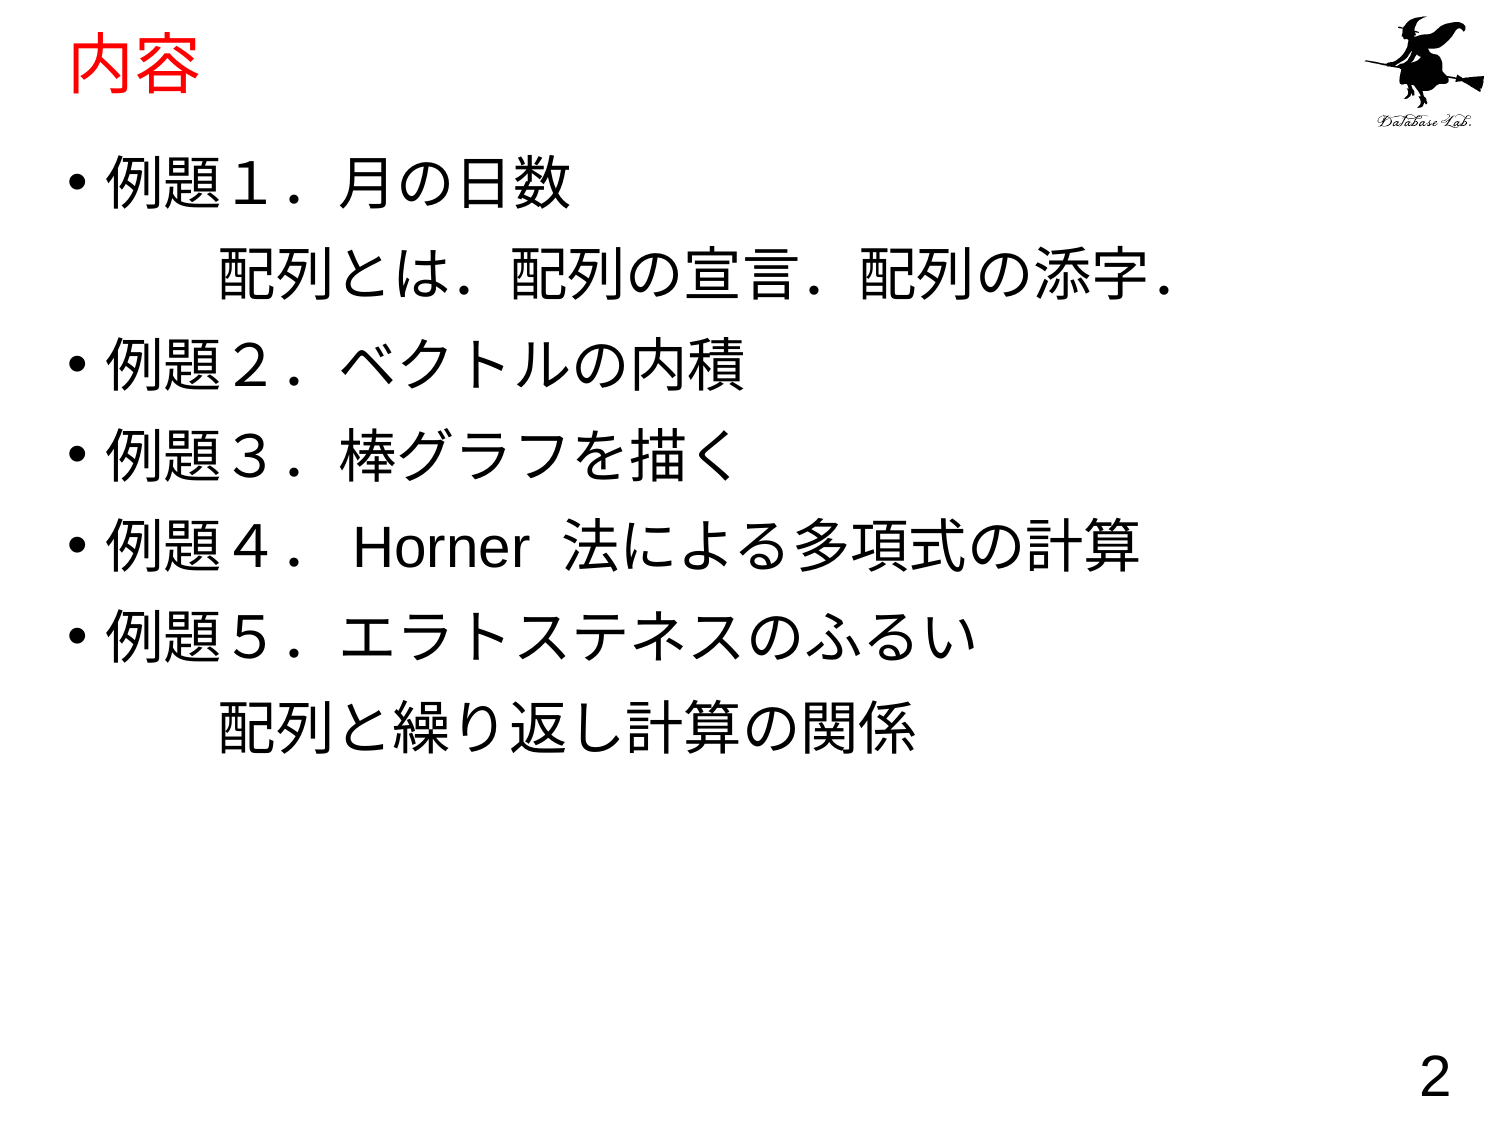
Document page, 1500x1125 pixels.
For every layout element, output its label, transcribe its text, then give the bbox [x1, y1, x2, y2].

slide_number 2 [1129, 1042, 1467, 1103]
picture [1362, 14, 1486, 130]
list 例題１．月の日数 配列とは．配列の宣言．配列の添字． 例題２．ベクトルの内積 例題３．棒グラフを描く 例題４．Horner 法による多項式の計算 例題５．エラトステネスのふるい 配列と繰り返し計算の関係 [52, 138, 1441, 1014]
title 内容 [52, 28, 1441, 106]
